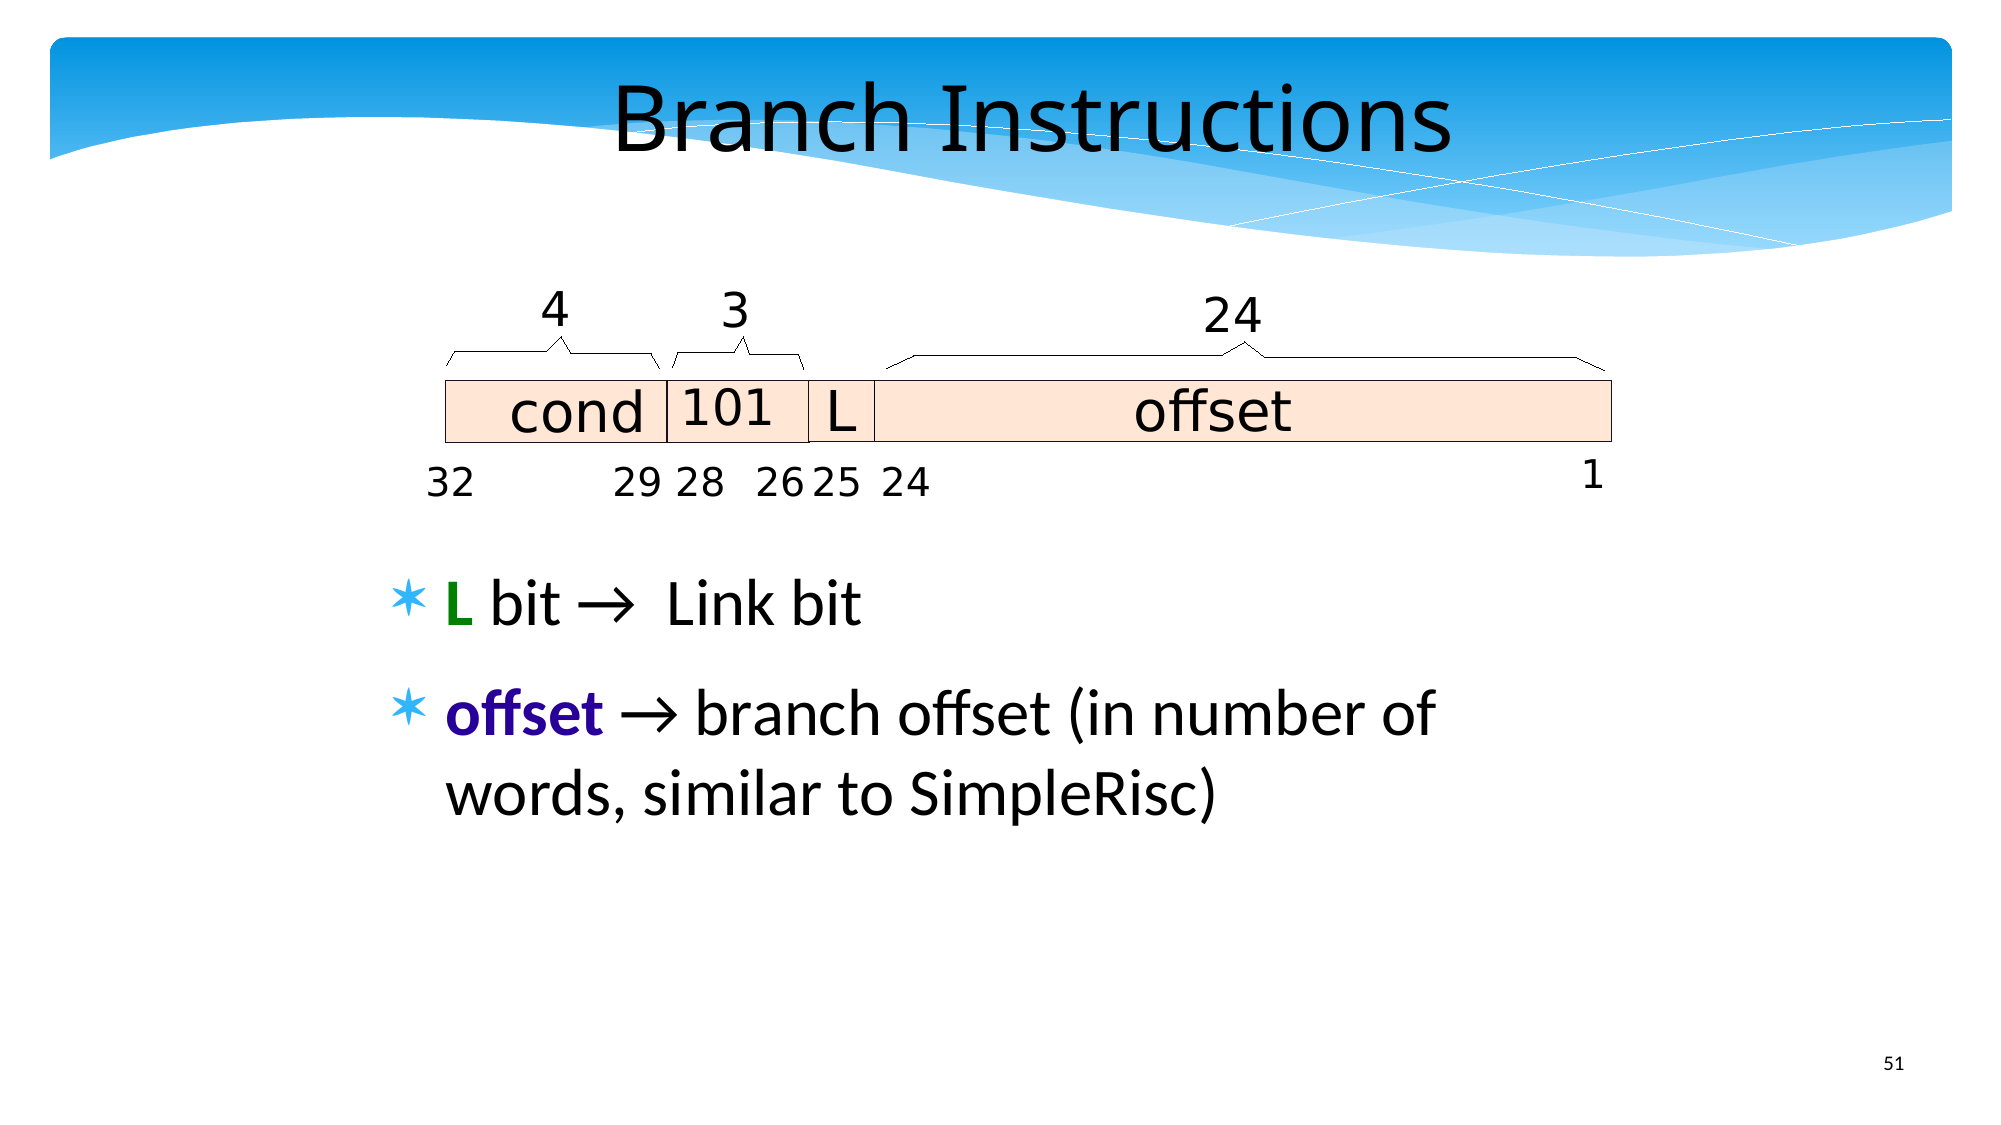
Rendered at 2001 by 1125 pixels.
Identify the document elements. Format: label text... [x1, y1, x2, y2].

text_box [426, 274, 1627, 520]
title Branch Instructions [425, 37, 1642, 192]
list L bit → Link bit offset → branch offset (in number of words, similar to SimpleRisc) [375, 559, 1592, 950]
